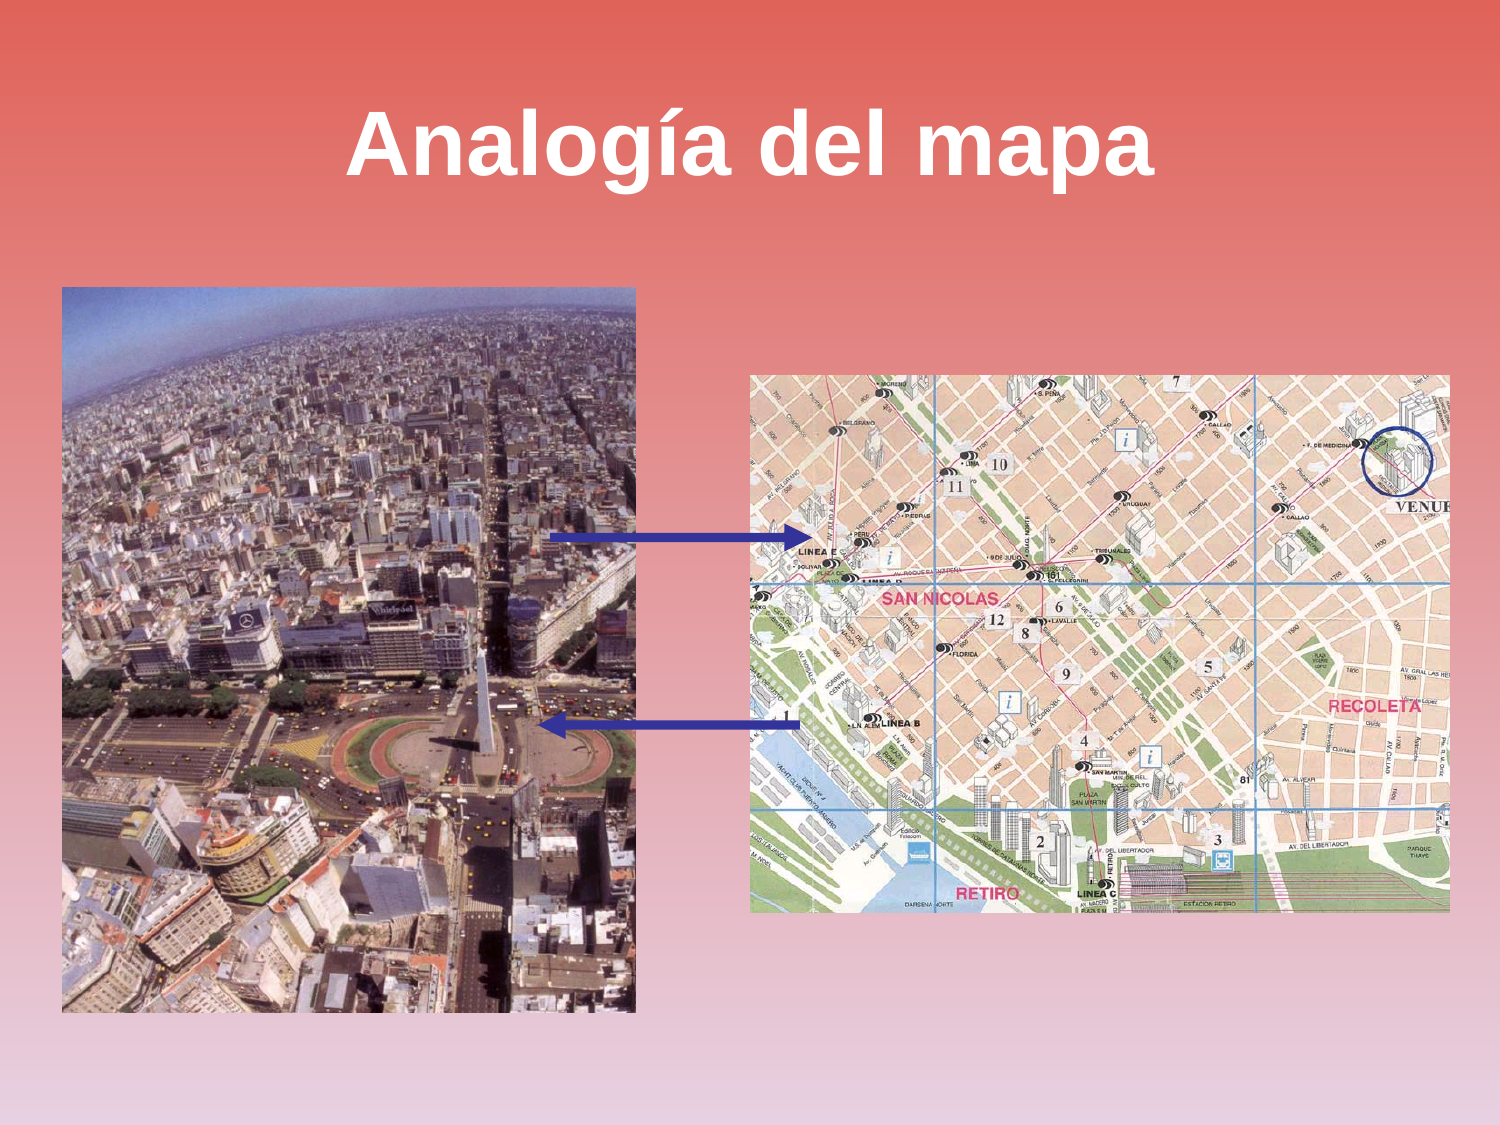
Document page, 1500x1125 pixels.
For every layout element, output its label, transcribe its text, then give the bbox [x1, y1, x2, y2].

picture [62, 287, 636, 1013]
title Analogía del mapa [75, 45, 1425, 233]
picture [749, 374, 1451, 913]
